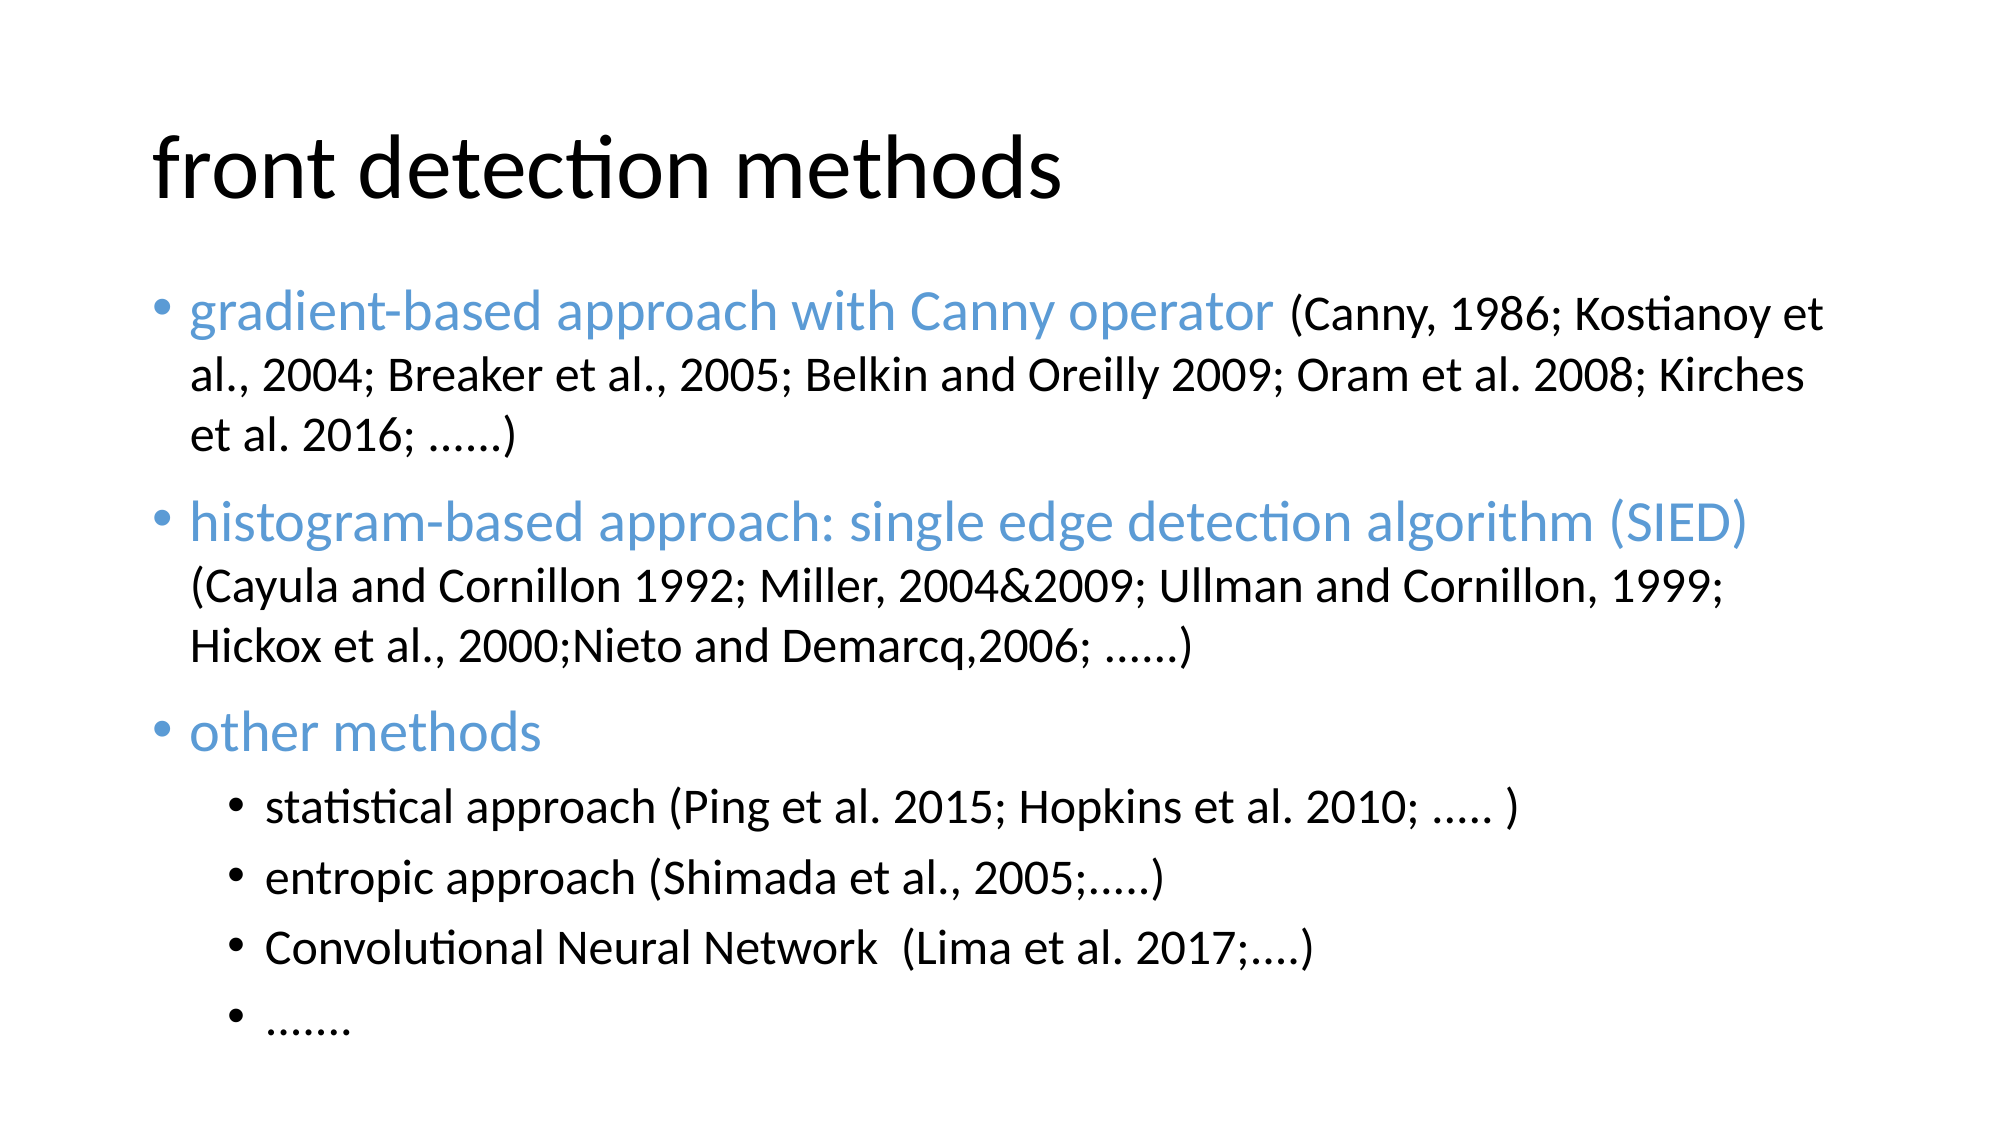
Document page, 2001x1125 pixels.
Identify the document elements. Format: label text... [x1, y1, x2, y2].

title front detection methods [137, 59, 1863, 264]
list gradient-based approach with Canny operator (Canny, 1986; Kostianoy et al., 2004; Breaker et al., 2005; Belkin and Oreilly 2009; Oram et al. 2008; Kirches et al. 2016; ......) histogram-based approach: single edge detection algorithm (SIED) (Cayula and Cornillon 1992; Miller, 2004&2009; Ullman and Cornillon, 1999; Hickox et al., 2000;Nieto and Demarcq,2006; ......) other methods statistical approach (Ping et al. 2015; Hopkins et al. 2010; ..... ) entropic approach (Shimada et al., 2005;.....) Convolutional Neural Network (Lima et al. 2017;....) ....... [137, 264, 1863, 979]
